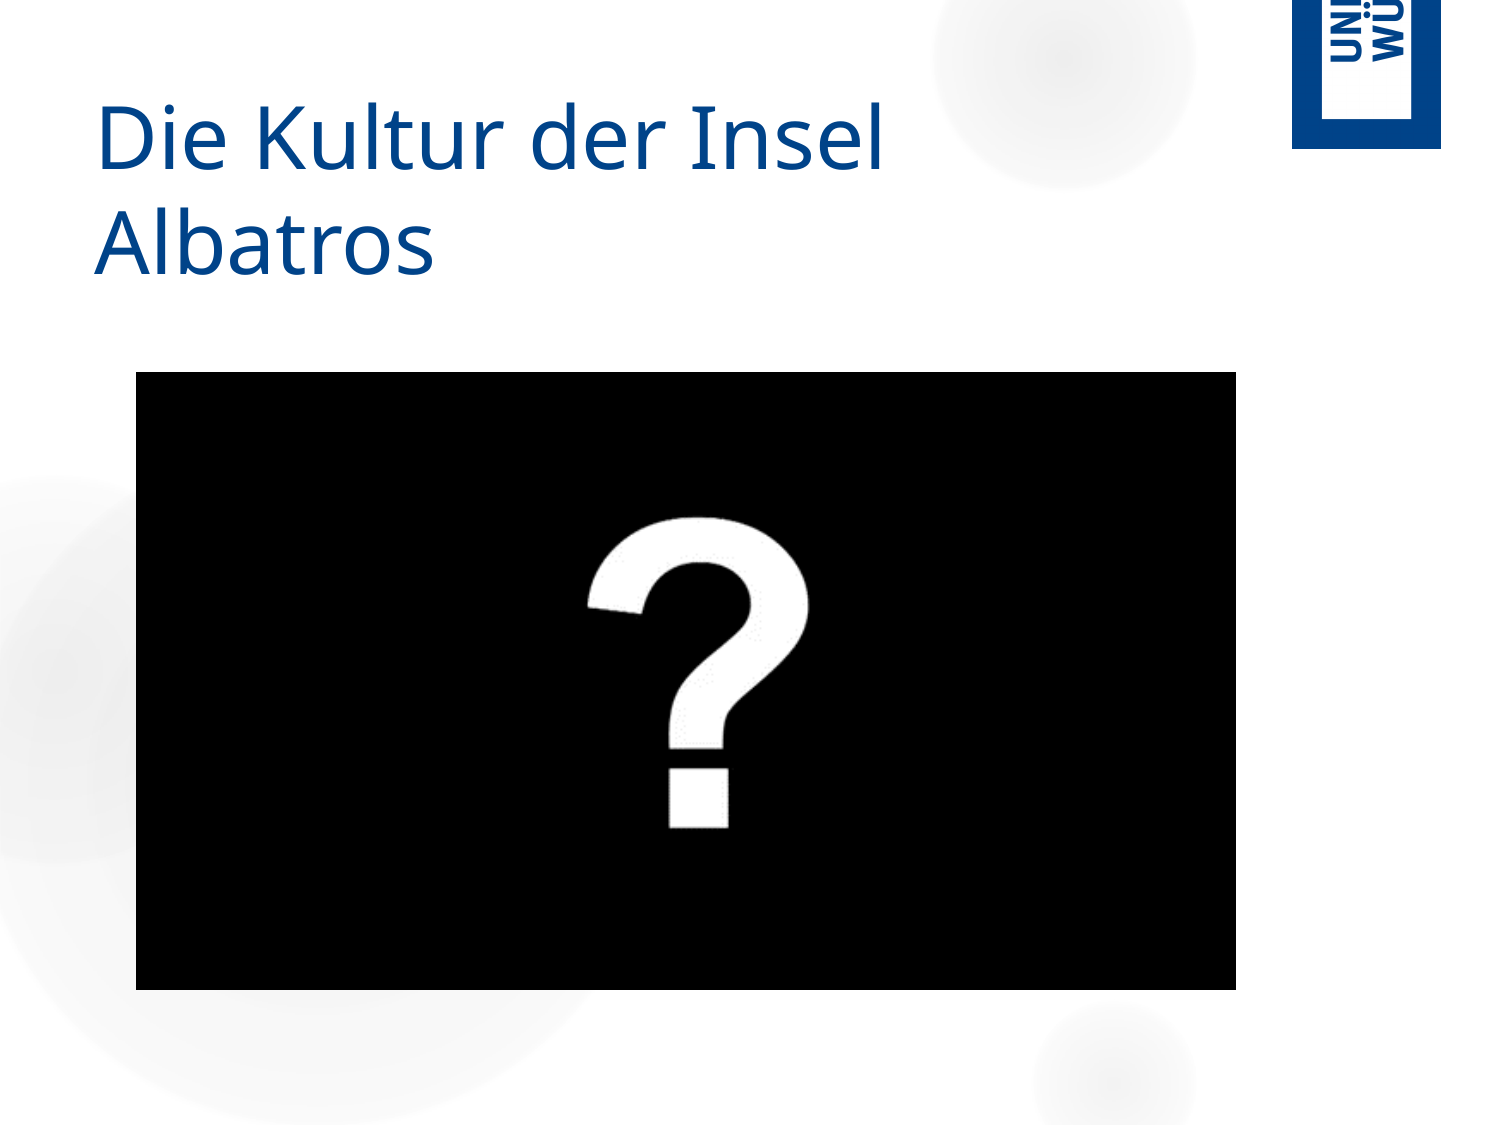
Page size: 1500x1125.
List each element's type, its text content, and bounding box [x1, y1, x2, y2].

title Die Kultur der Insel Albatros [79, 74, 1237, 304]
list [135, 371, 1237, 991]
picture [1292, 0, 1441, 149]
